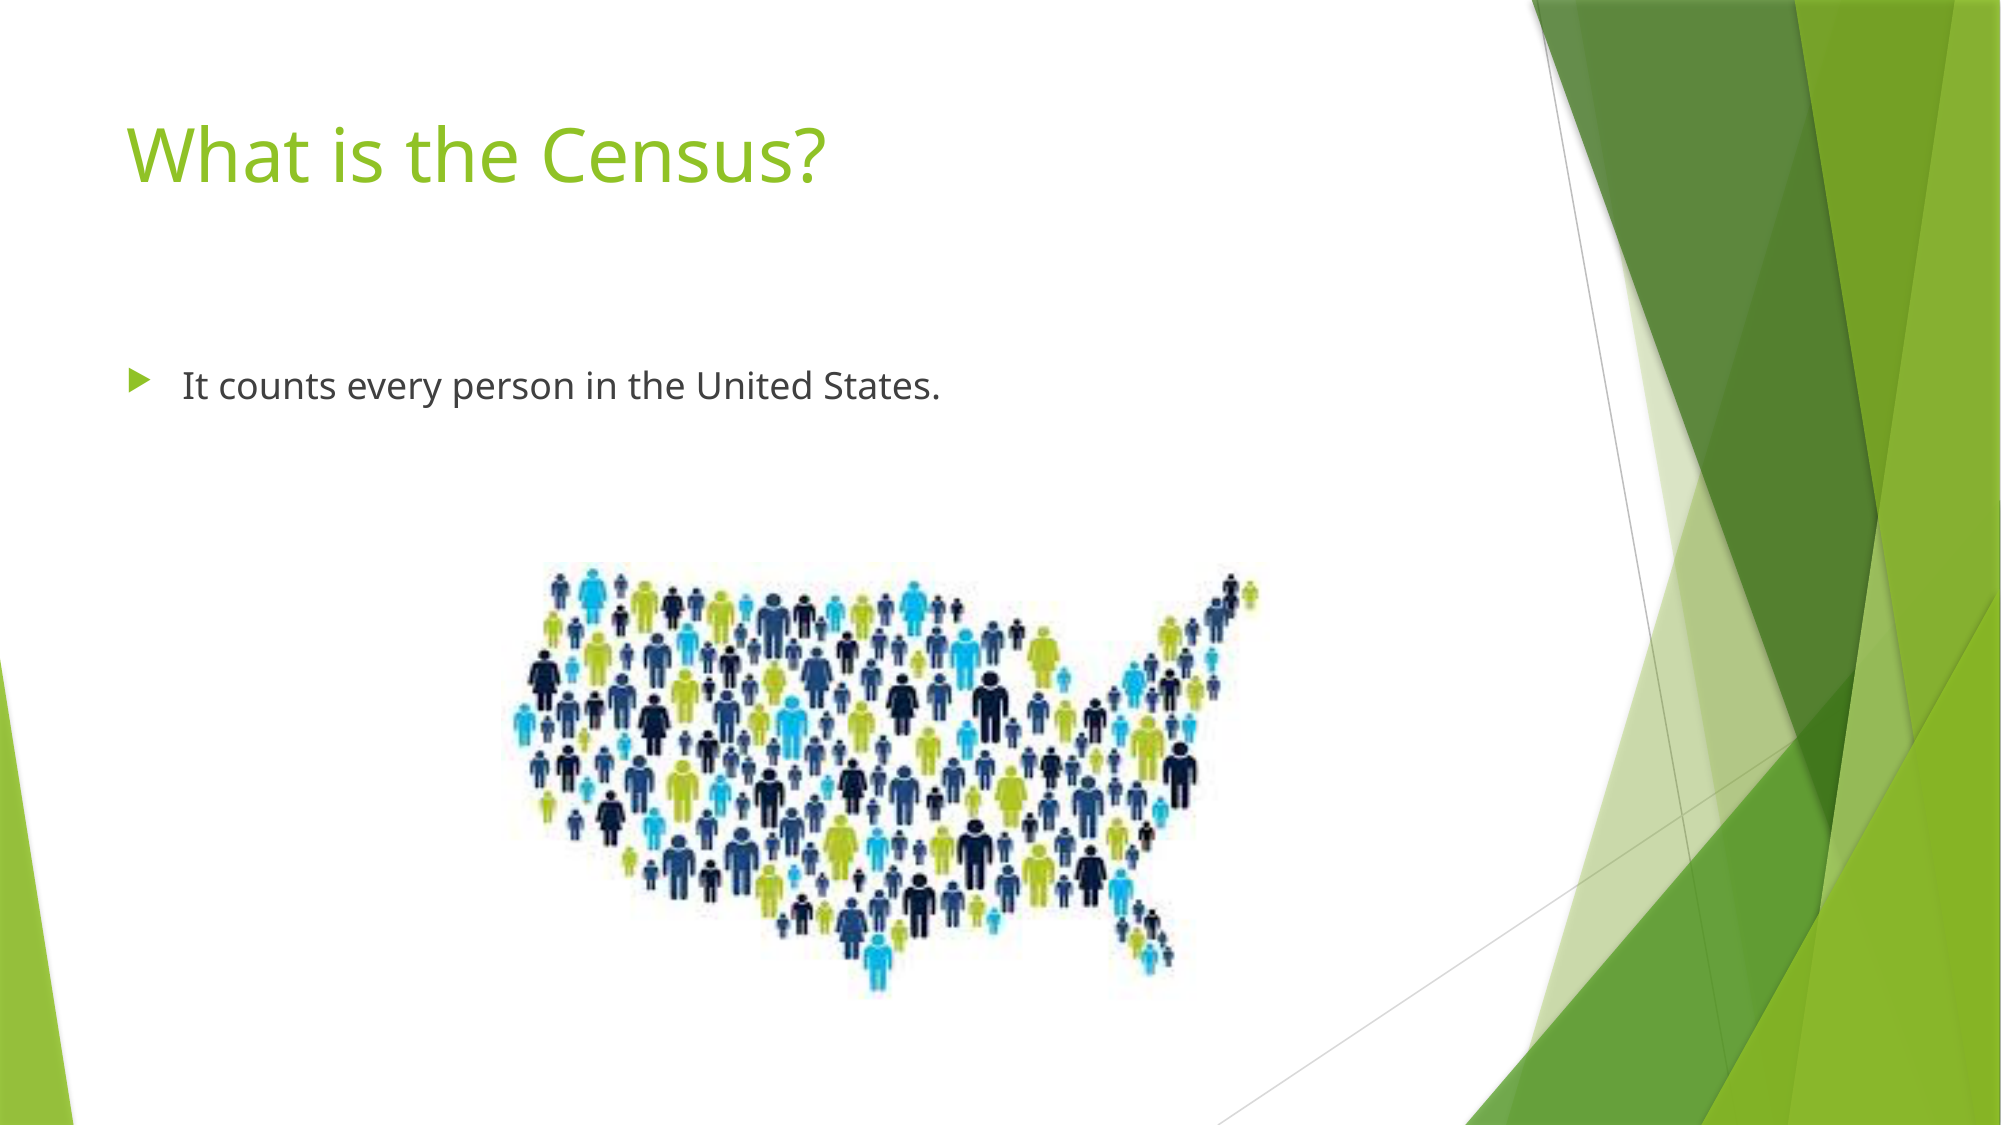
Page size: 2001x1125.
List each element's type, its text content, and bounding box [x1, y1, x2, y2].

title What is the Census? [111, 99, 1522, 317]
picture [500, 561, 1270, 1006]
list It counts every person in the United States. [111, 354, 1522, 992]
